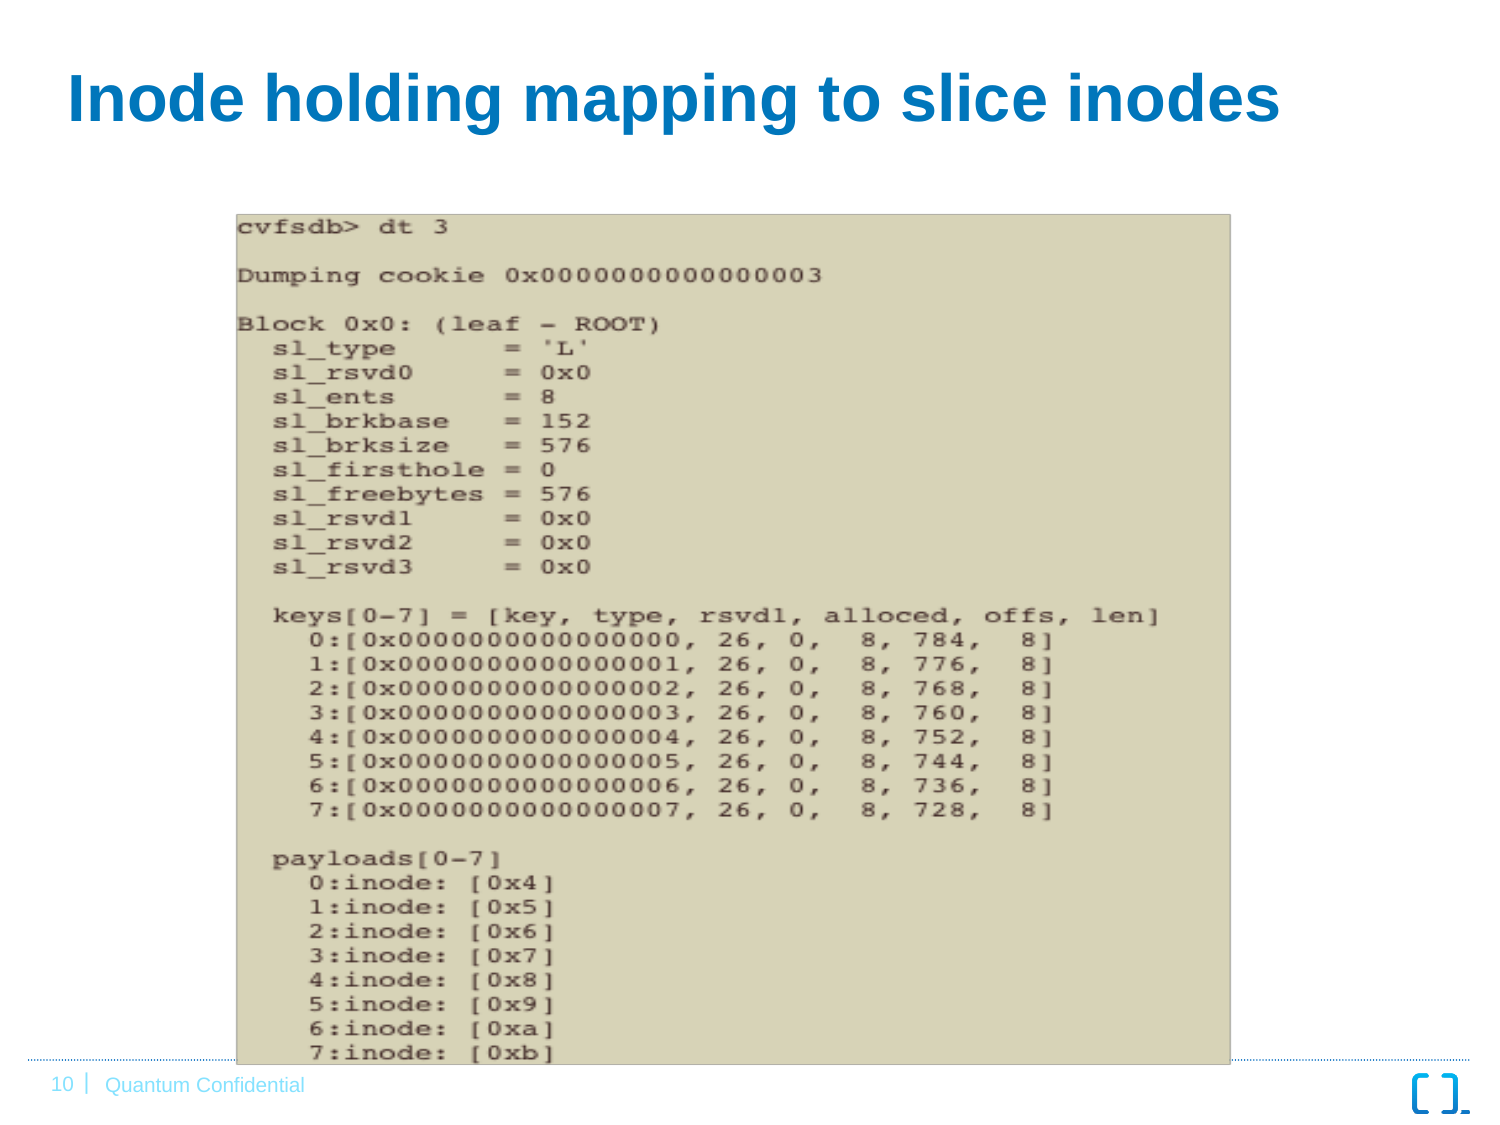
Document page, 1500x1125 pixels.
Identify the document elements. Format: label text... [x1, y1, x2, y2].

title Inode holding mapping to slice inodes [52, 42, 1413, 148]
picture [1412, 1073, 1470, 1114]
picture [225, 206, 1241, 1098]
